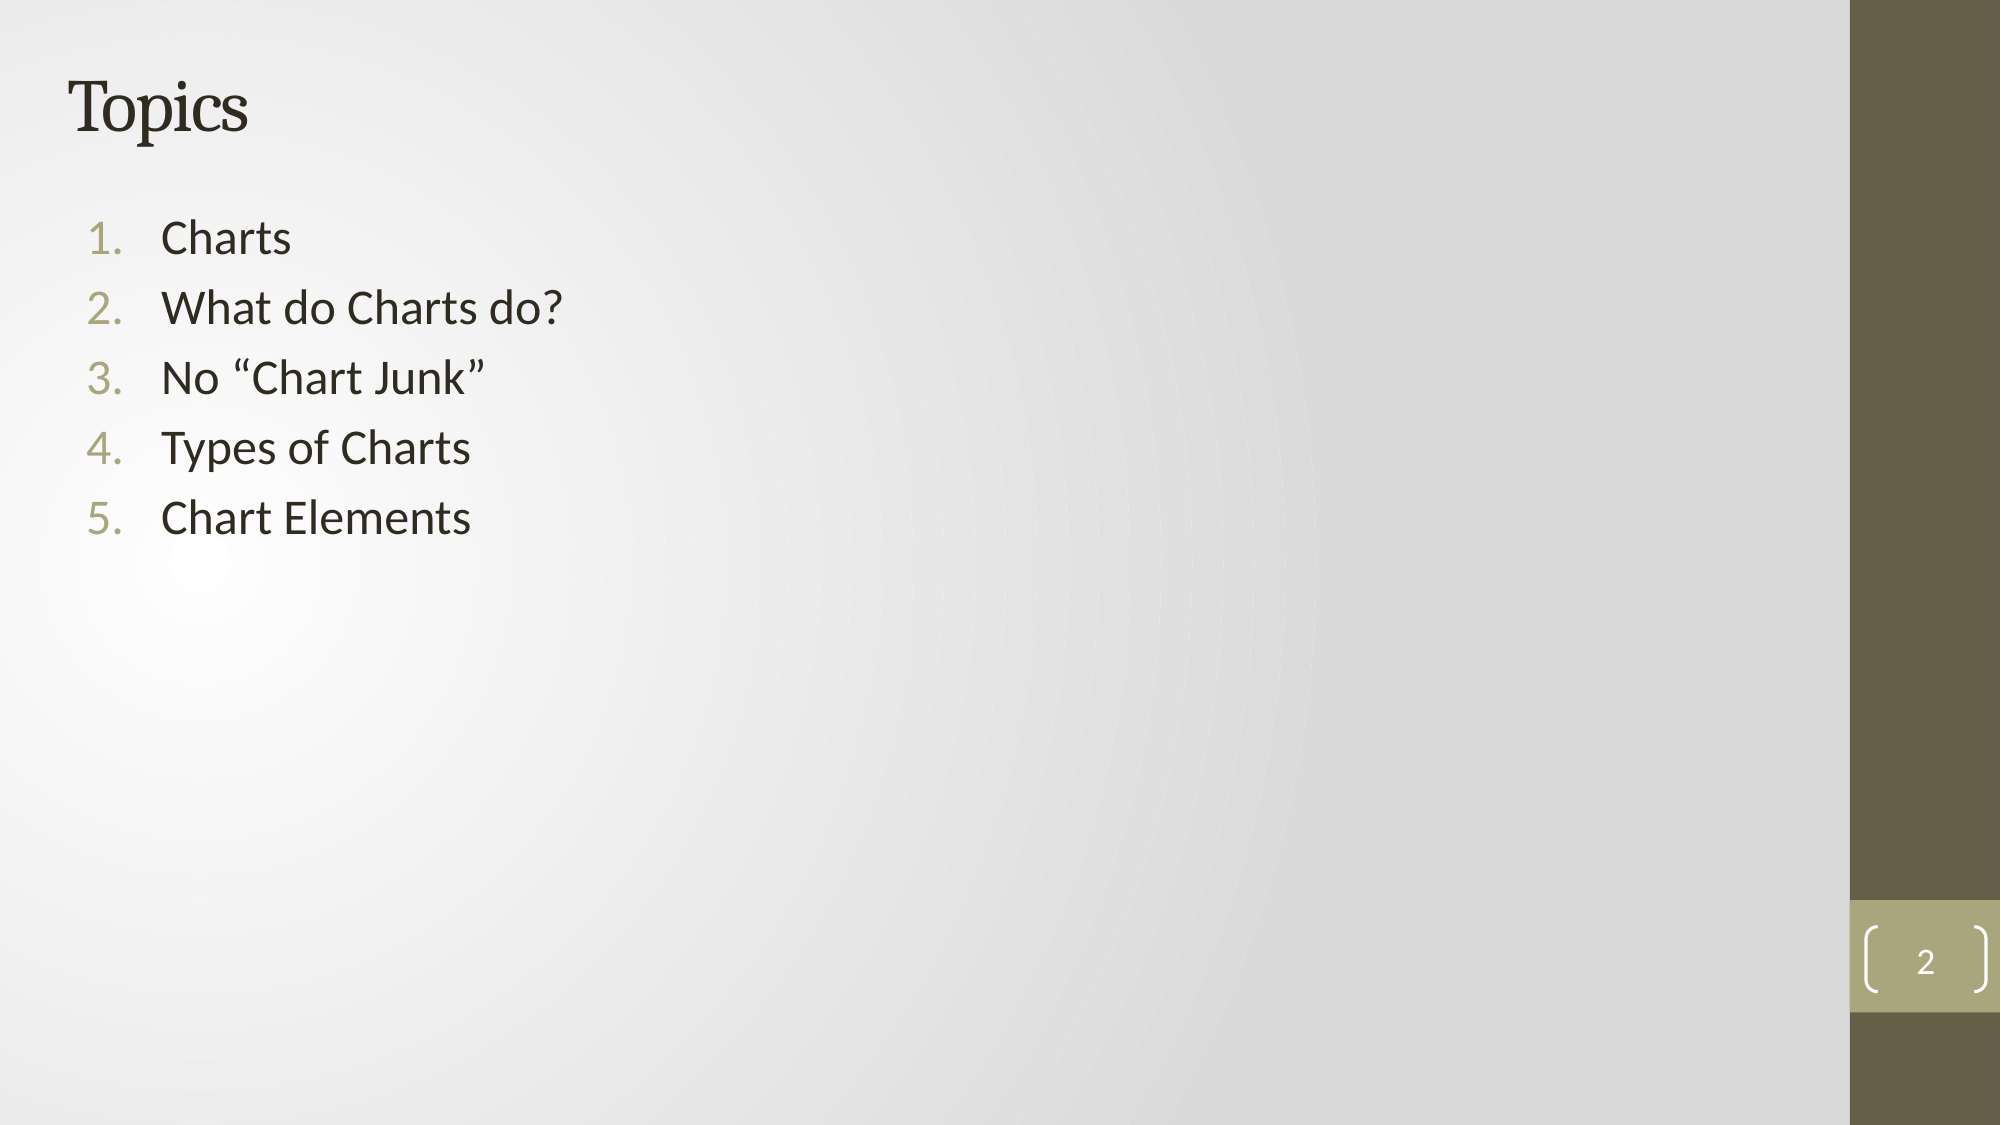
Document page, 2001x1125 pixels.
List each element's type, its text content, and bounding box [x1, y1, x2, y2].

list Charts What do Charts do? No “Chart Junk” Types of Charts Chart Elements [52, 196, 1833, 1079]
slide_number 2 [1864, 925, 1988, 994]
title Topics [52, 45, 1833, 158]
